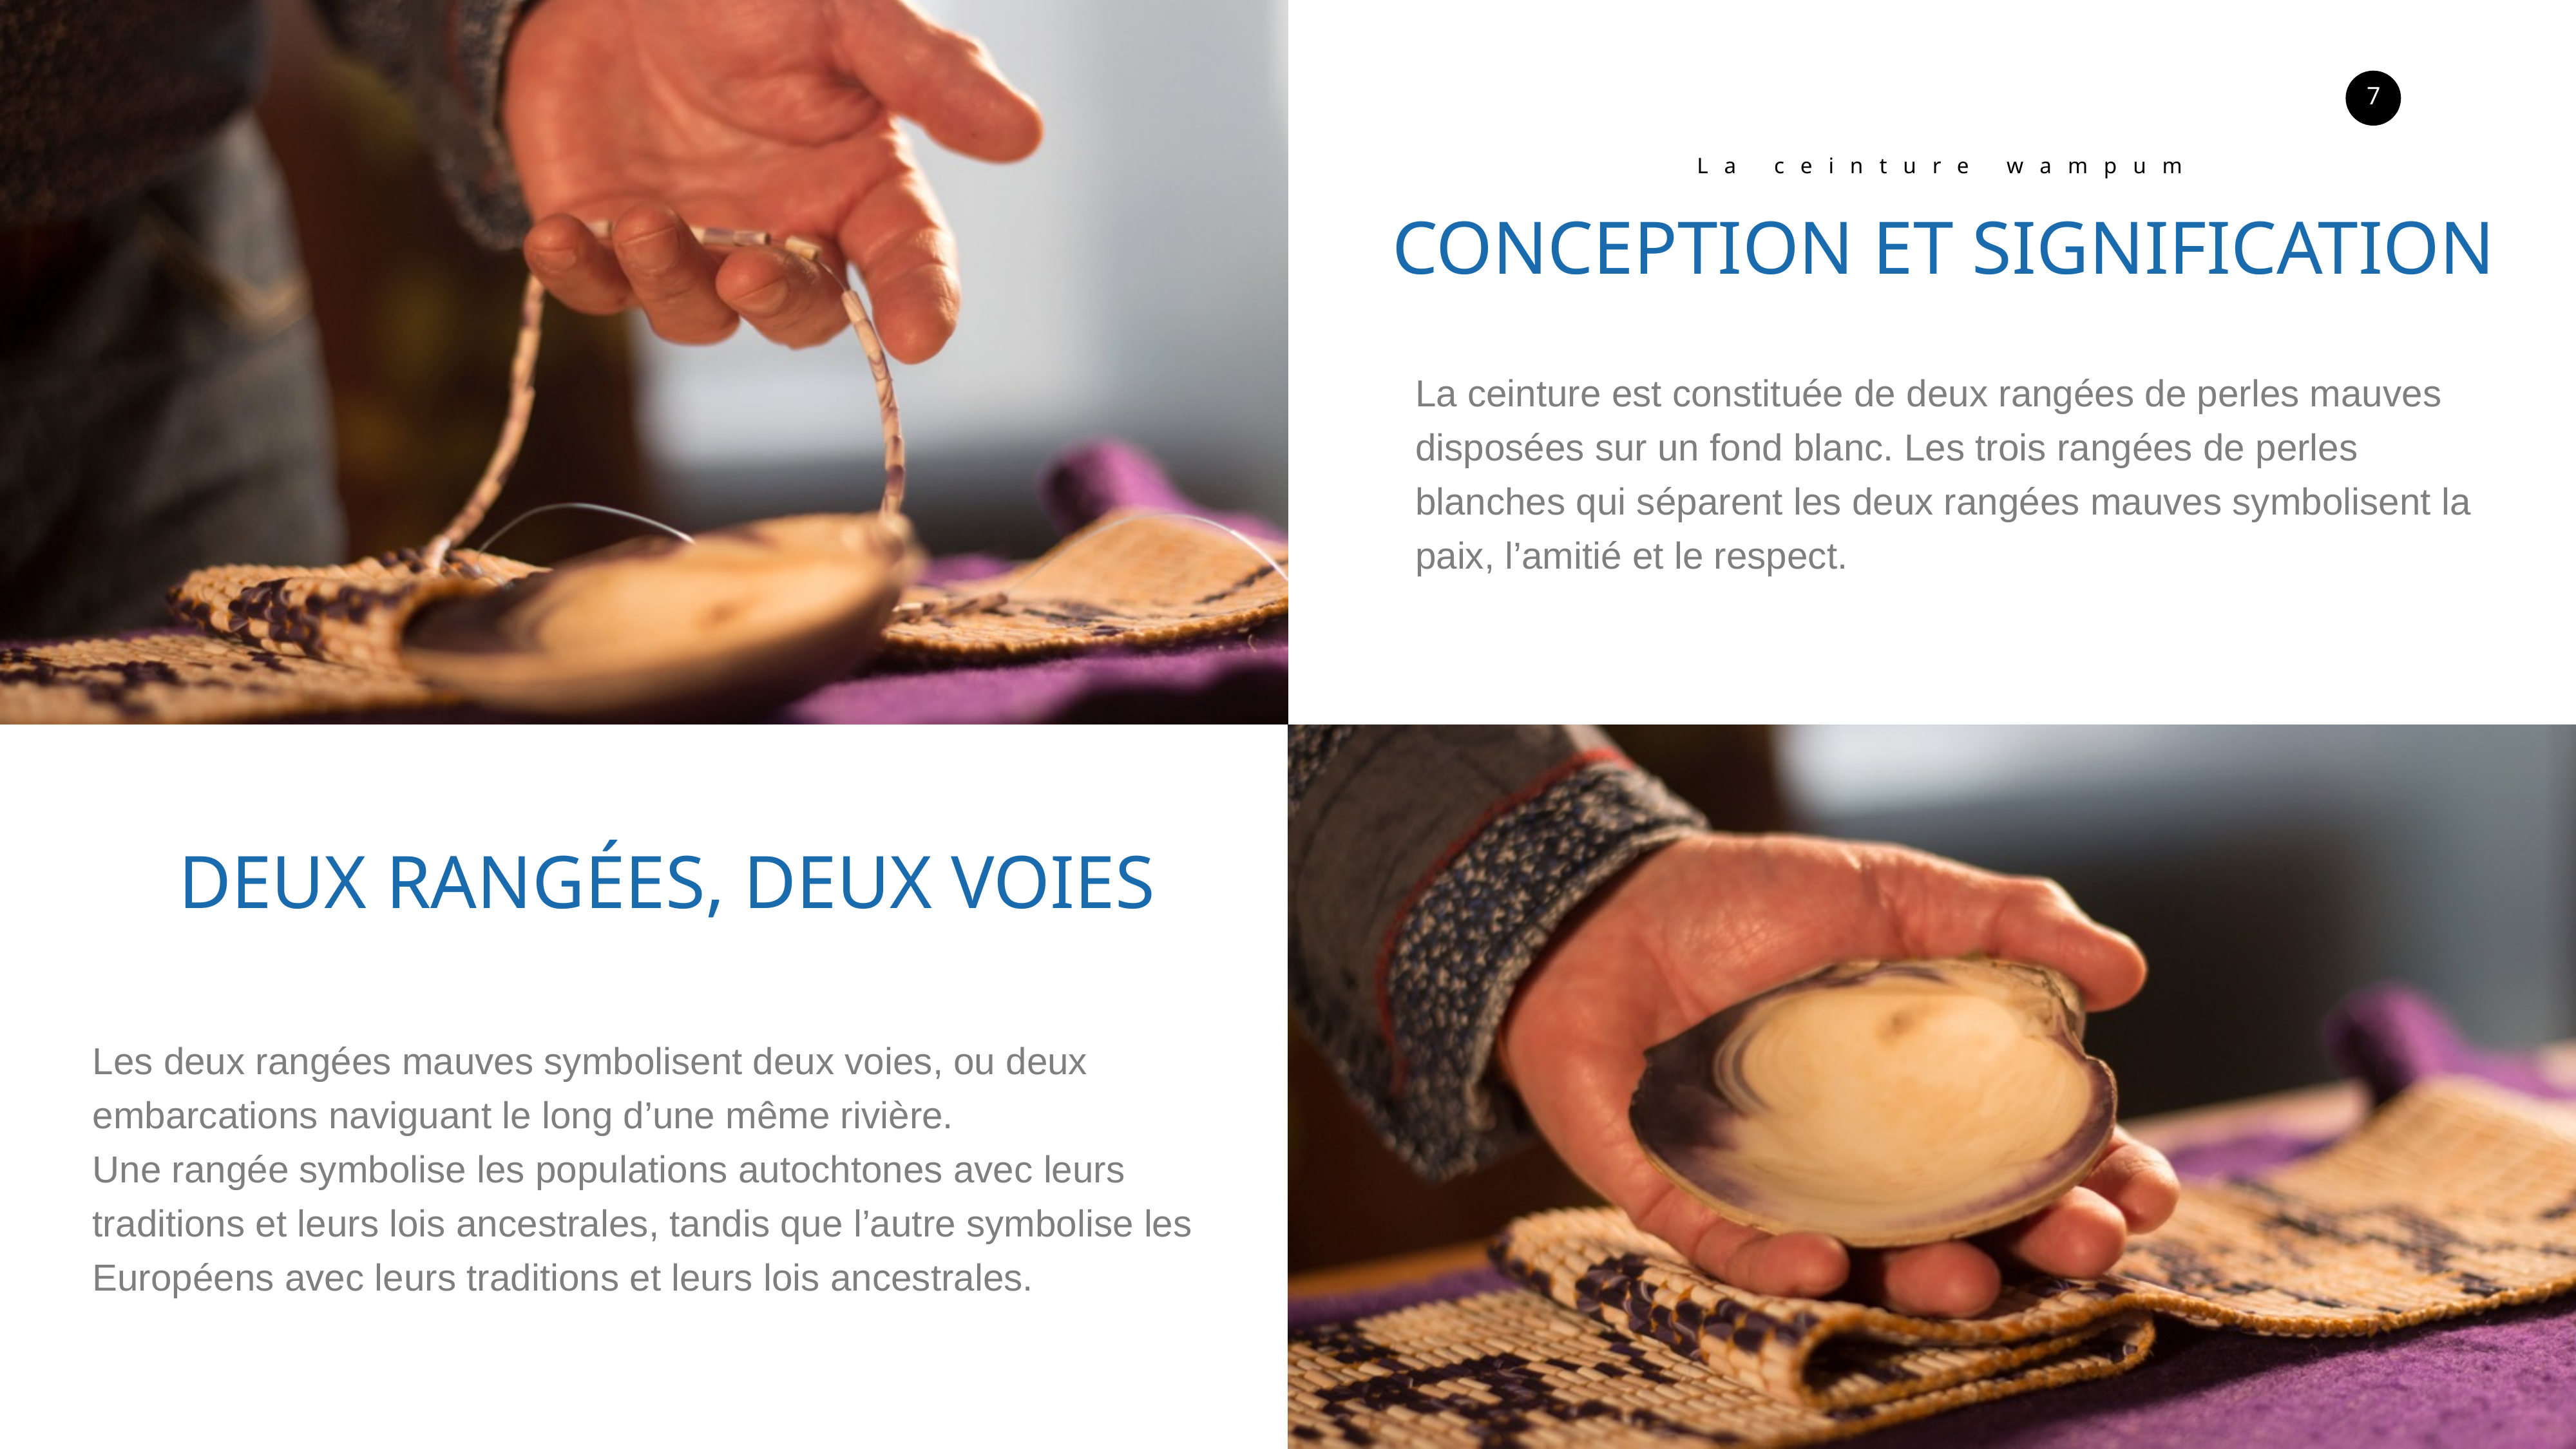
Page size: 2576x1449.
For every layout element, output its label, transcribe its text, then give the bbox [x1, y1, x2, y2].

picture [0, 0, 2576, 1449]
text_box La ceinture wampum [1439, 147, 2441, 183]
text_box La ceinture est constituée de deux rangées de perles mauves disposées sur un fond blanc. Les trois rangées de perles blanches qui séparent les deux rangées mauves symbolisent la paix, l’amitié et le respect. [1406, 355, 2499, 636]
text_box CONCEPTION ET SIGNIFICATION [1311, 196, 2576, 293]
text_box Les deux rangées mauves symbolisent deux voies, ou deux embarcations naviguant le long d’une même rivière. Une rangée symbolise les populations autochtones avec leurs traditions et leurs lois ancestrales, tandis que l’autre symbolise les Européens avec leurs traditions et leurs lois ancestrales. [82, 1023, 1234, 1358]
text_box DEUX RANGÉES, DEUX VOIES [100, 831, 1234, 928]
